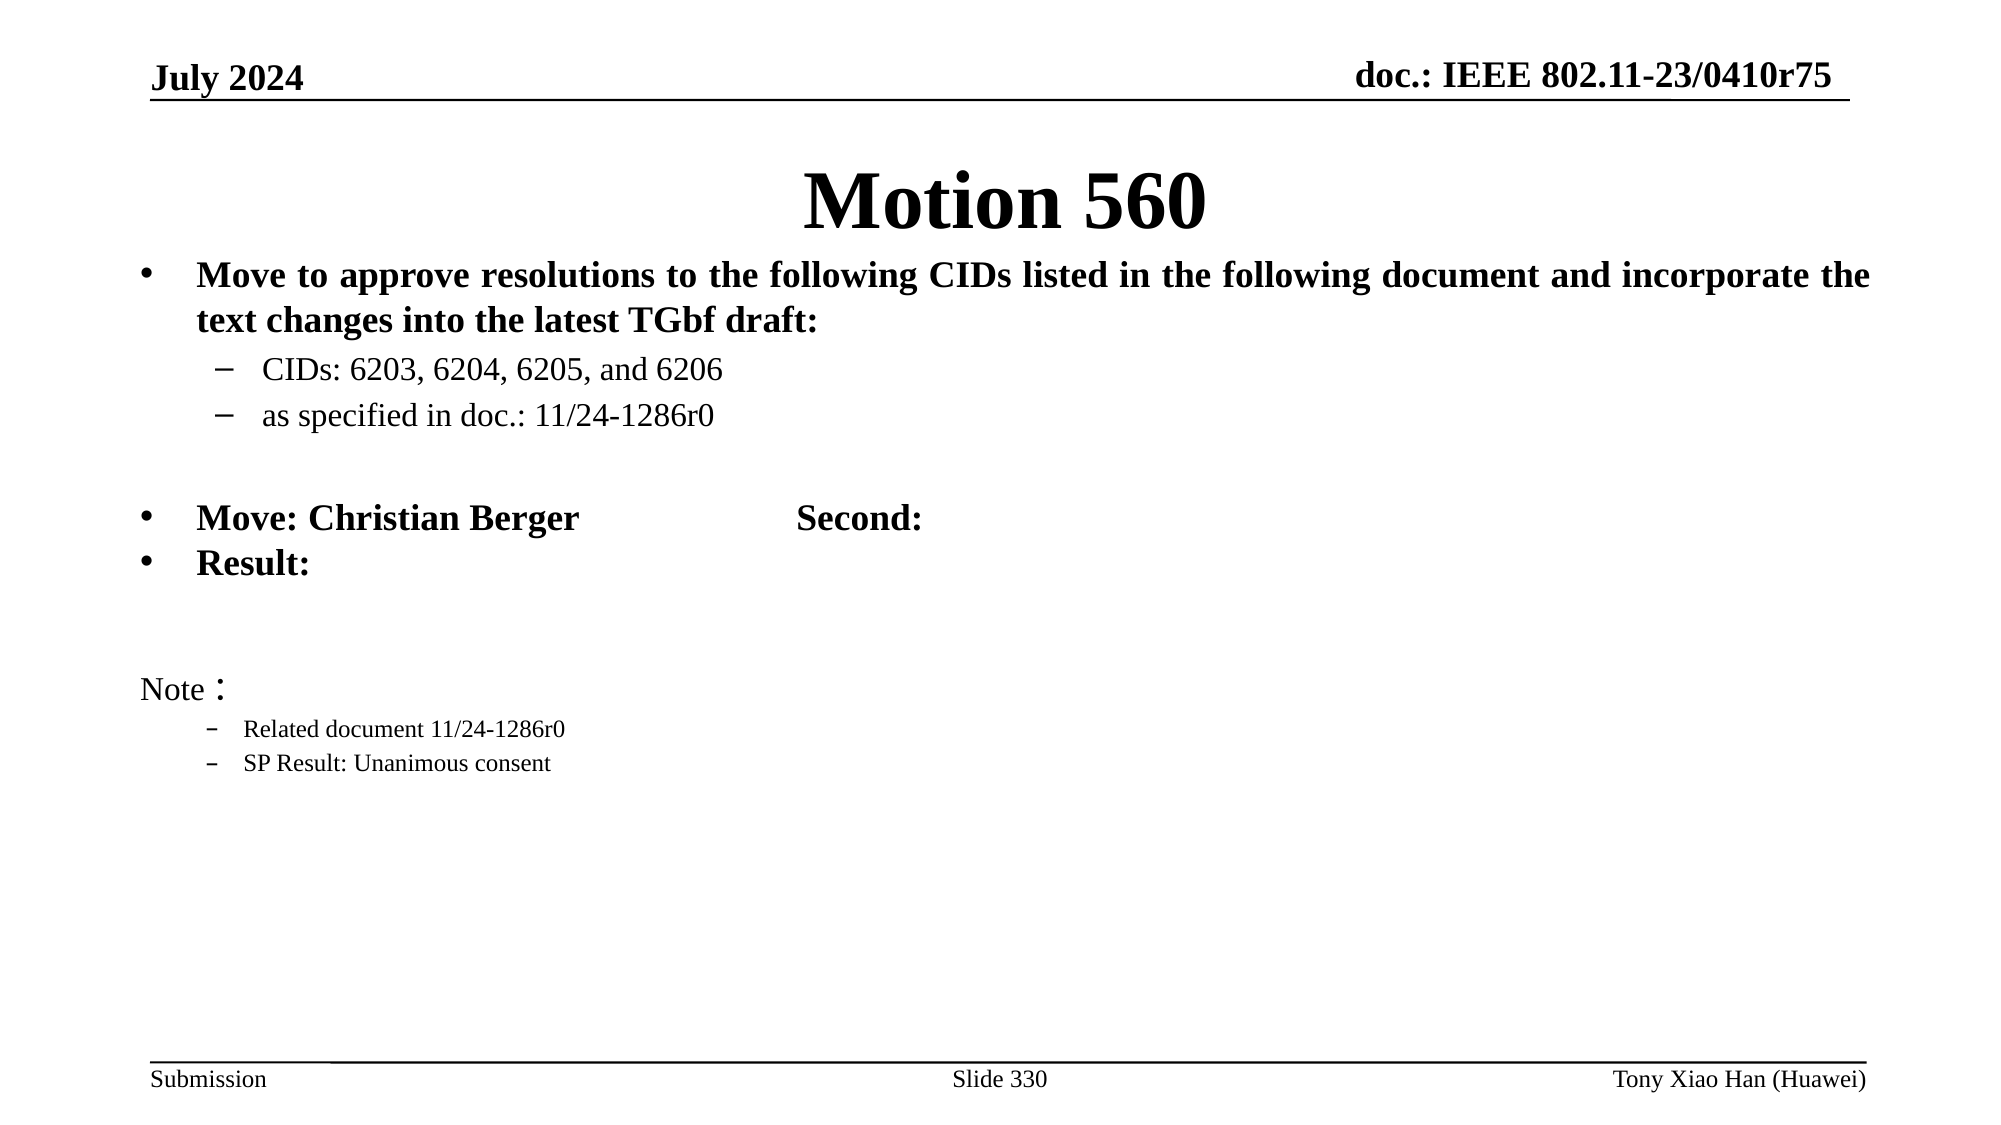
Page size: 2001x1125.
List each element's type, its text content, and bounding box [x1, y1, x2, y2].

text_box Motion 560 [368, 137, 1644, 212]
text_box Move to approve resolutions to the following CIDs listed in the following document and incorporate the text changes into the latest TGbf draft: CIDs: 6203, 6204, 6205, and 6206 as specified in doc.: 11/24-1286r0 Move: Christian Berger Second: Result: Note： Related document 11/24-1286r0 SP Result: Unanimous consent [125, 212, 1888, 988]
